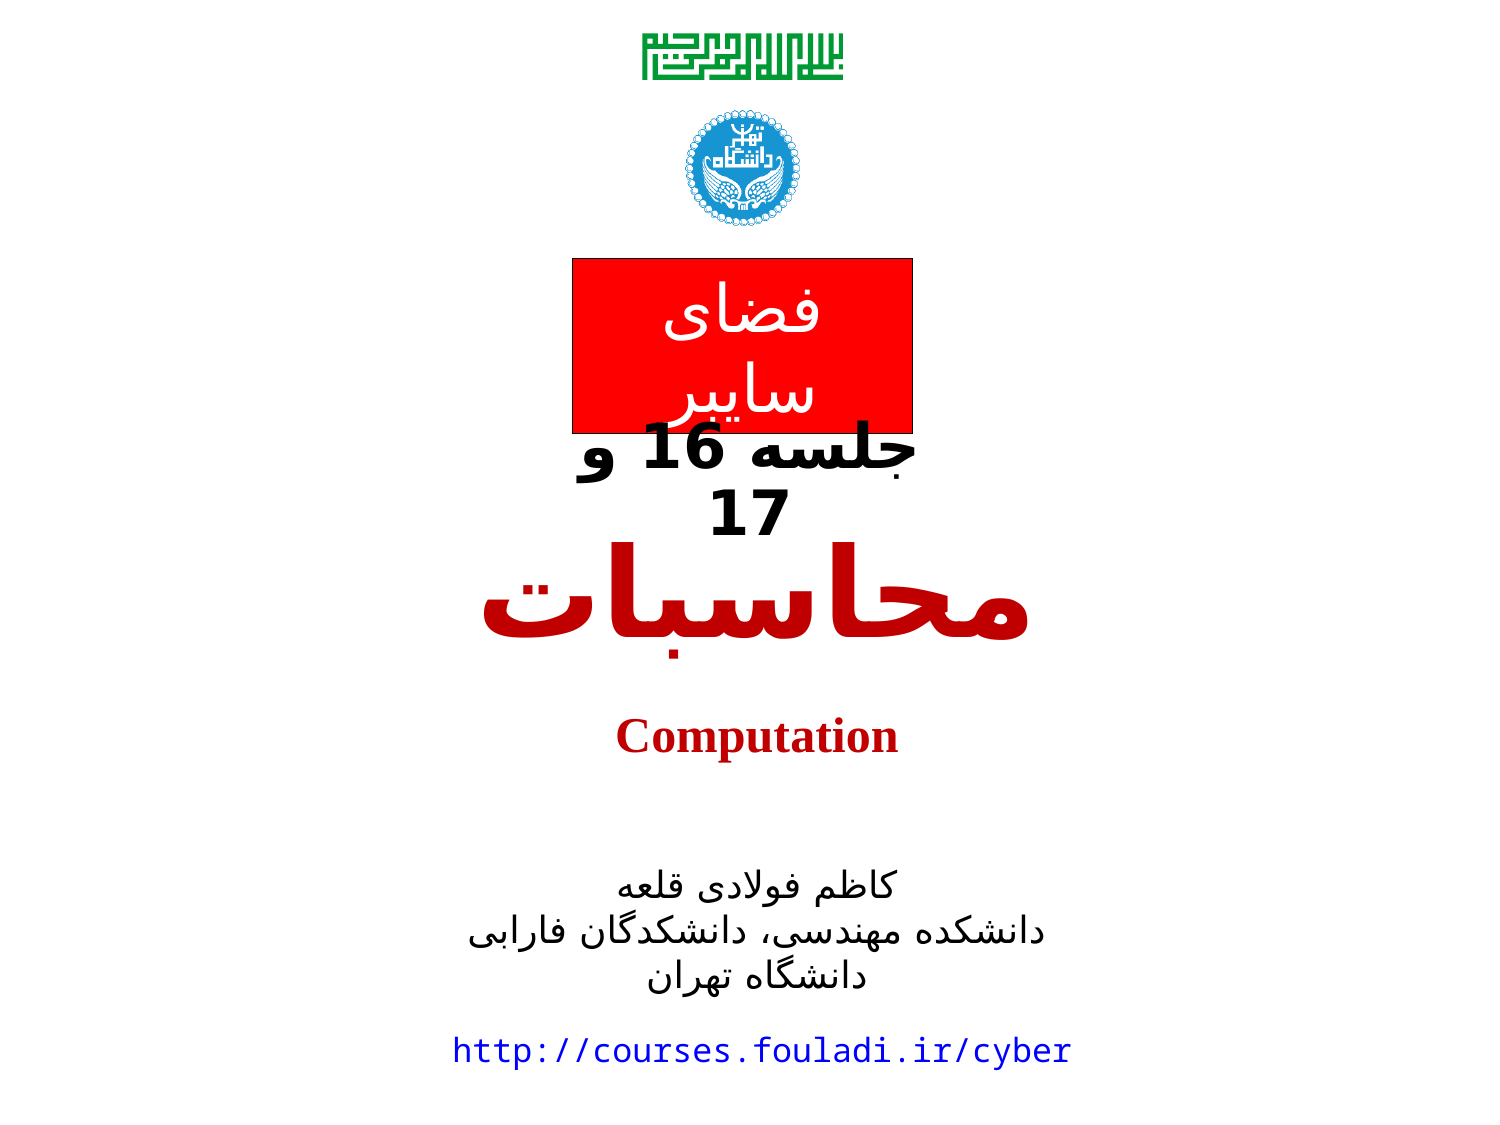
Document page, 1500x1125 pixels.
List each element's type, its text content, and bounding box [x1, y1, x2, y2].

title محاسبات [119, 510, 1395, 673]
list جلسه 16 و 17 [556, 406, 944, 481]
subtitle Computation [194, 701, 1320, 801]
picture [685, 110, 800, 226]
